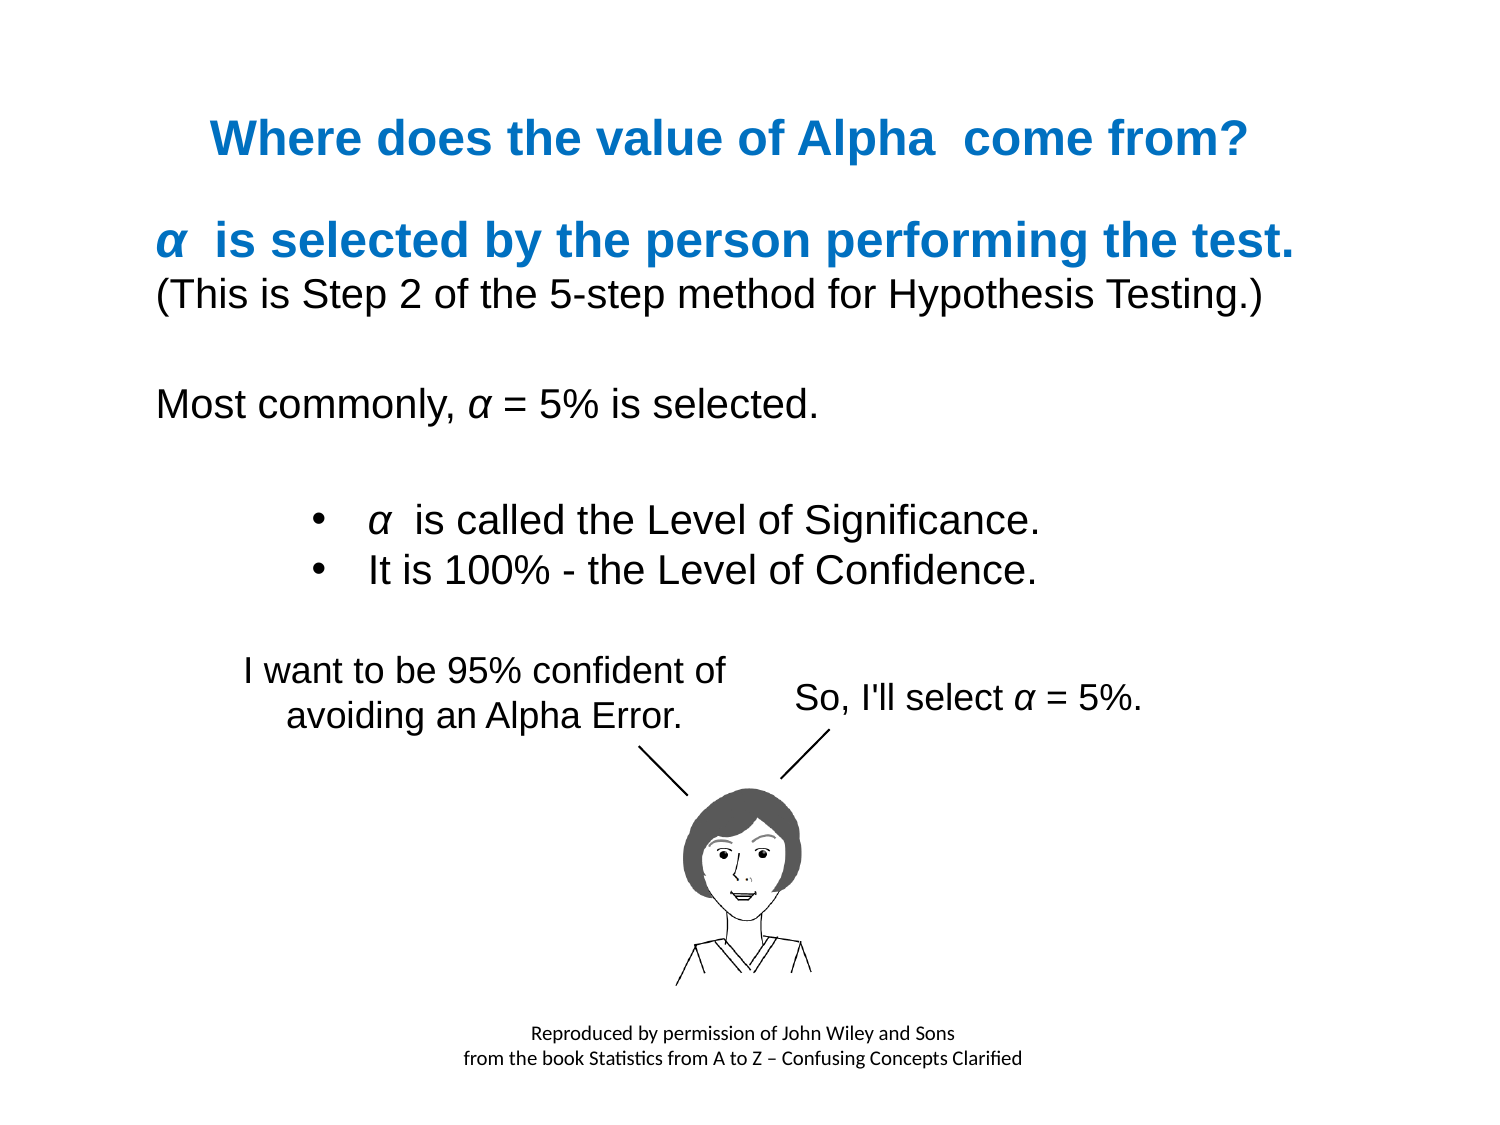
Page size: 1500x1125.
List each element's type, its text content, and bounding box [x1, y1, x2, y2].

text_box α is selected by the person performing the test. (This is Step 2 of the 5-step method for Hypothesis Testing.) Most commonly, α = 5% is selected. [140, 199, 1344, 435]
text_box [227, 638, 1165, 1078]
text_box Where does the value of Alpha come from? [168, 98, 1292, 173]
text_box α is called the Level of Significance. It is 100% - the Level of Confidence. [296, 485, 1079, 601]
